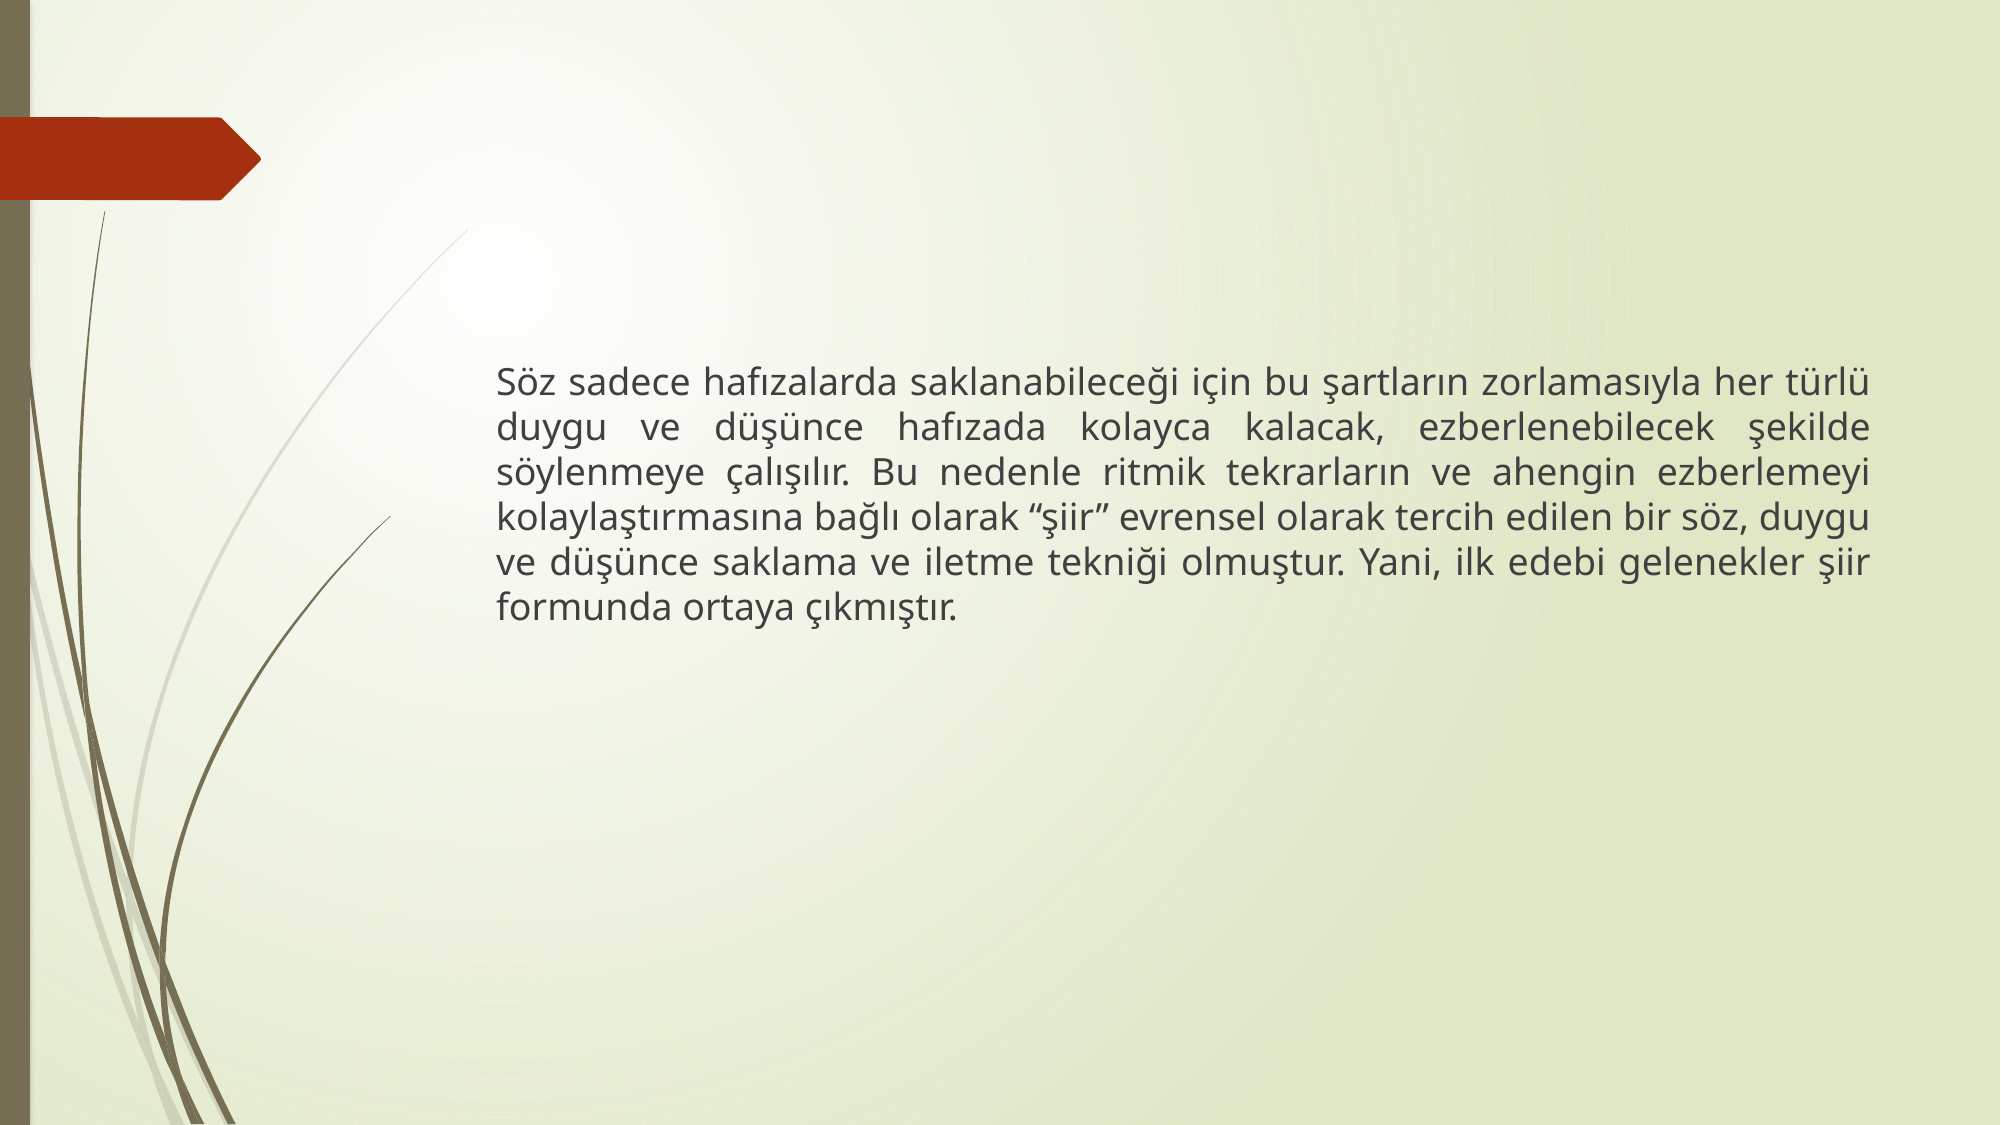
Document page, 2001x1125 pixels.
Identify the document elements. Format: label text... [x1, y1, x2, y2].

list Söz sadece hafızalarda saklanabileceği için bu şartların zorlamasıyla her türlü duygu ve düşünce hafızada kolayca kalacak, ezberlenebilecek şekilde söylenmeye çalışılır. Bu nedenle ritmik tekrarların ve ahengin ezberlemeyi kolaylaştırmasına bağlı olarak “şiir” evrensel olarak tercih edilen bir söz, duygu ve düşünce saklama ve iletme tekniği olmuştur. Yani, ilk edebi gelenekler şiir formunda ortaya çıkmıştır. [424, 350, 1888, 970]
